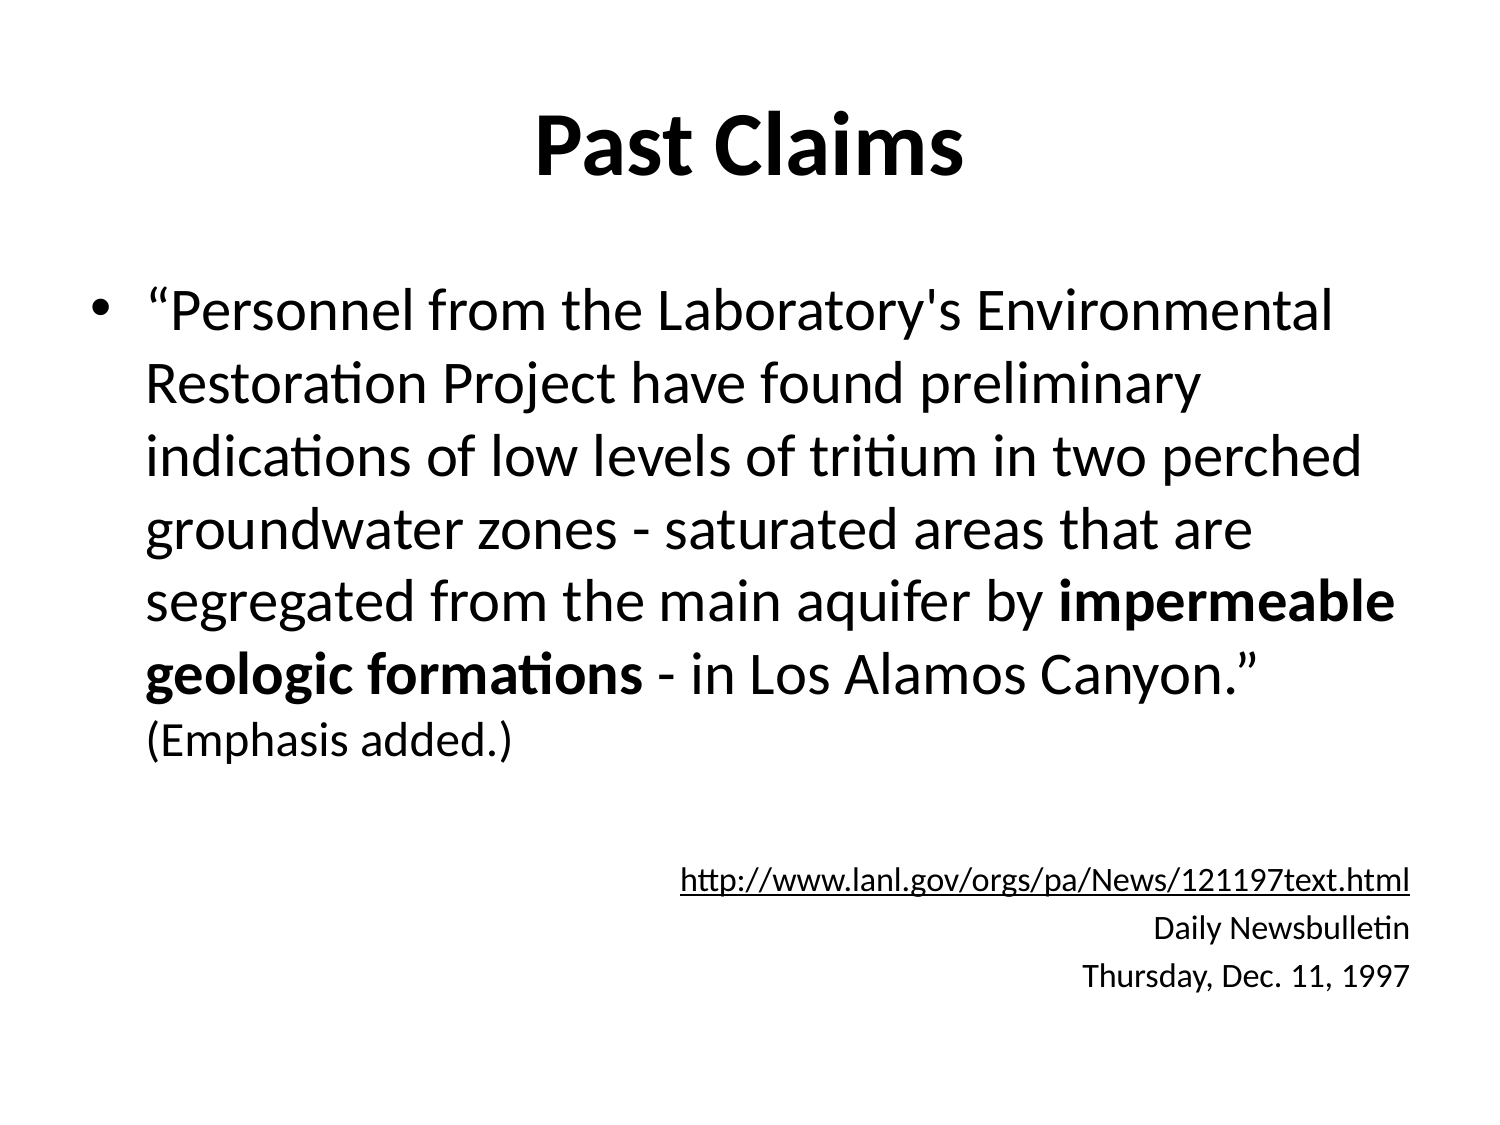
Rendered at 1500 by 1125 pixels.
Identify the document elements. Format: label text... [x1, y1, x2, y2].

list “Personnel from the Laboratory's Environmental Restoration Project have found preliminary indications of low levels of tritium in two perched groundwater zones - saturated areas that are segregated from the main aquifer by impermeable geologic formations - in Los Alamos Canyon.” (Emphasis added.) http://www.lanl.gov/orgs/pa/News/121197text.html Daily Newsbulletin Thursday, Dec. 11, 1997 [75, 262, 1425, 1005]
title Past Claims [75, 45, 1425, 233]
